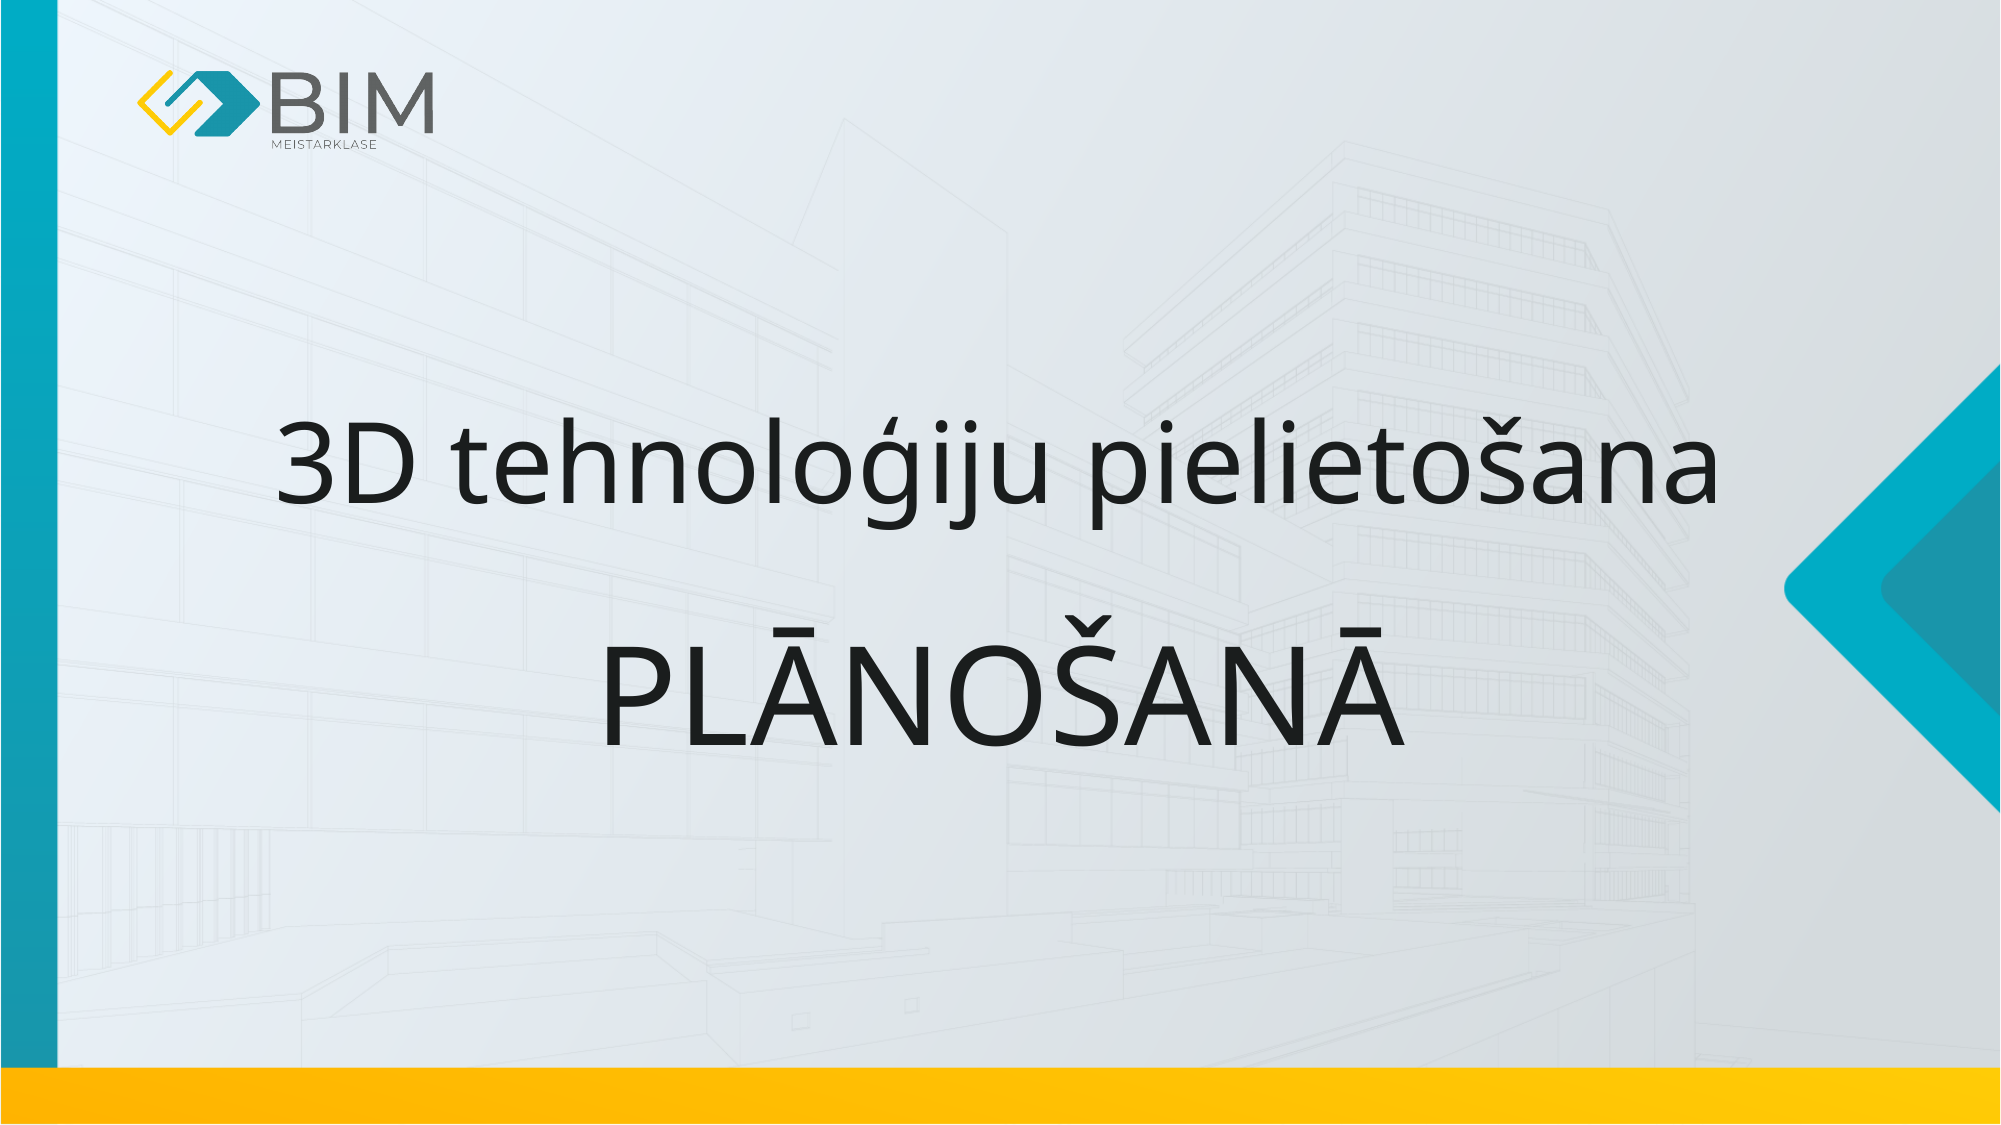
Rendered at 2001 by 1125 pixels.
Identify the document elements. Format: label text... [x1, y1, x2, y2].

title 3D tehnoloģiju pielietošana PLĀNOŠANĀ [224, 329, 1776, 768]
picture [0, 0, 2001, 1125]
